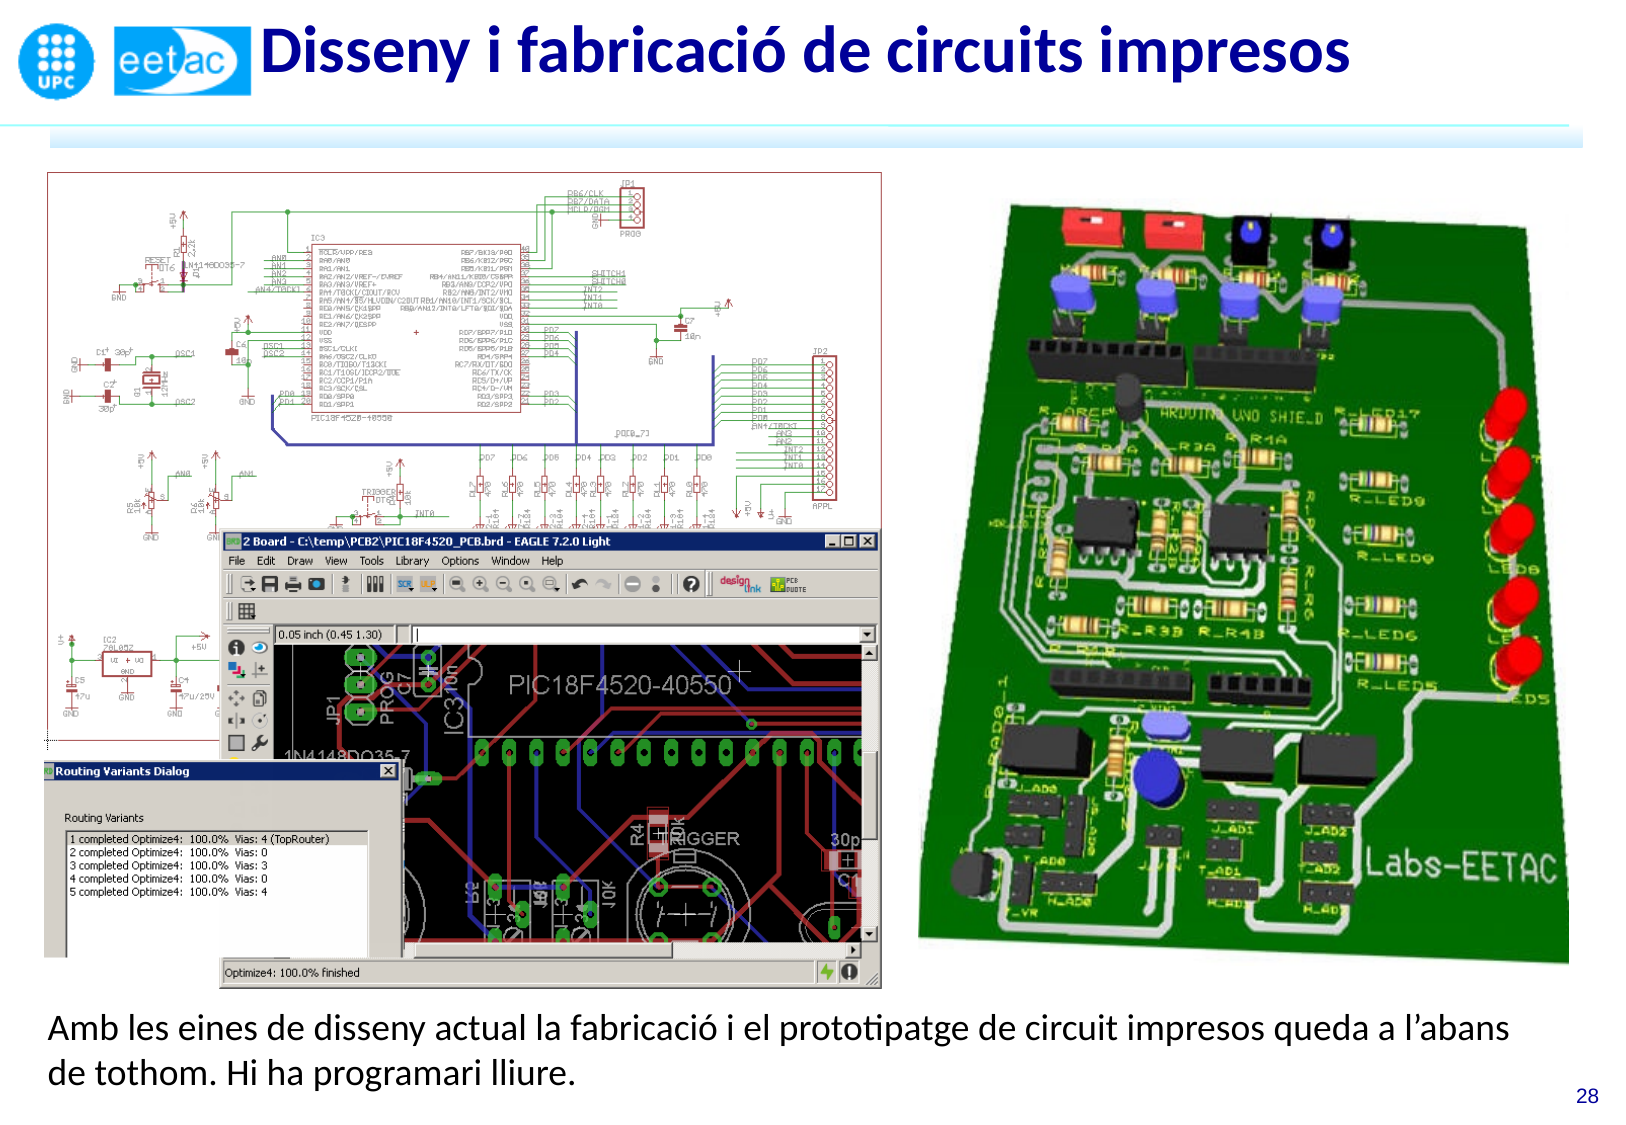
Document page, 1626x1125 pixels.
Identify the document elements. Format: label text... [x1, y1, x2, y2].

picture [6, 19, 256, 107]
list Amb les eines de disseny actual la fabricació i el prototipatge de circuit impresos queda a l’abans de tothom. Hi ha programari lliure. [32, 995, 1569, 1106]
text_box Disseny i fabricació de circuits impresos [245, 0, 1625, 94]
picture [918, 172, 1569, 967]
picture [44, 172, 896, 997]
